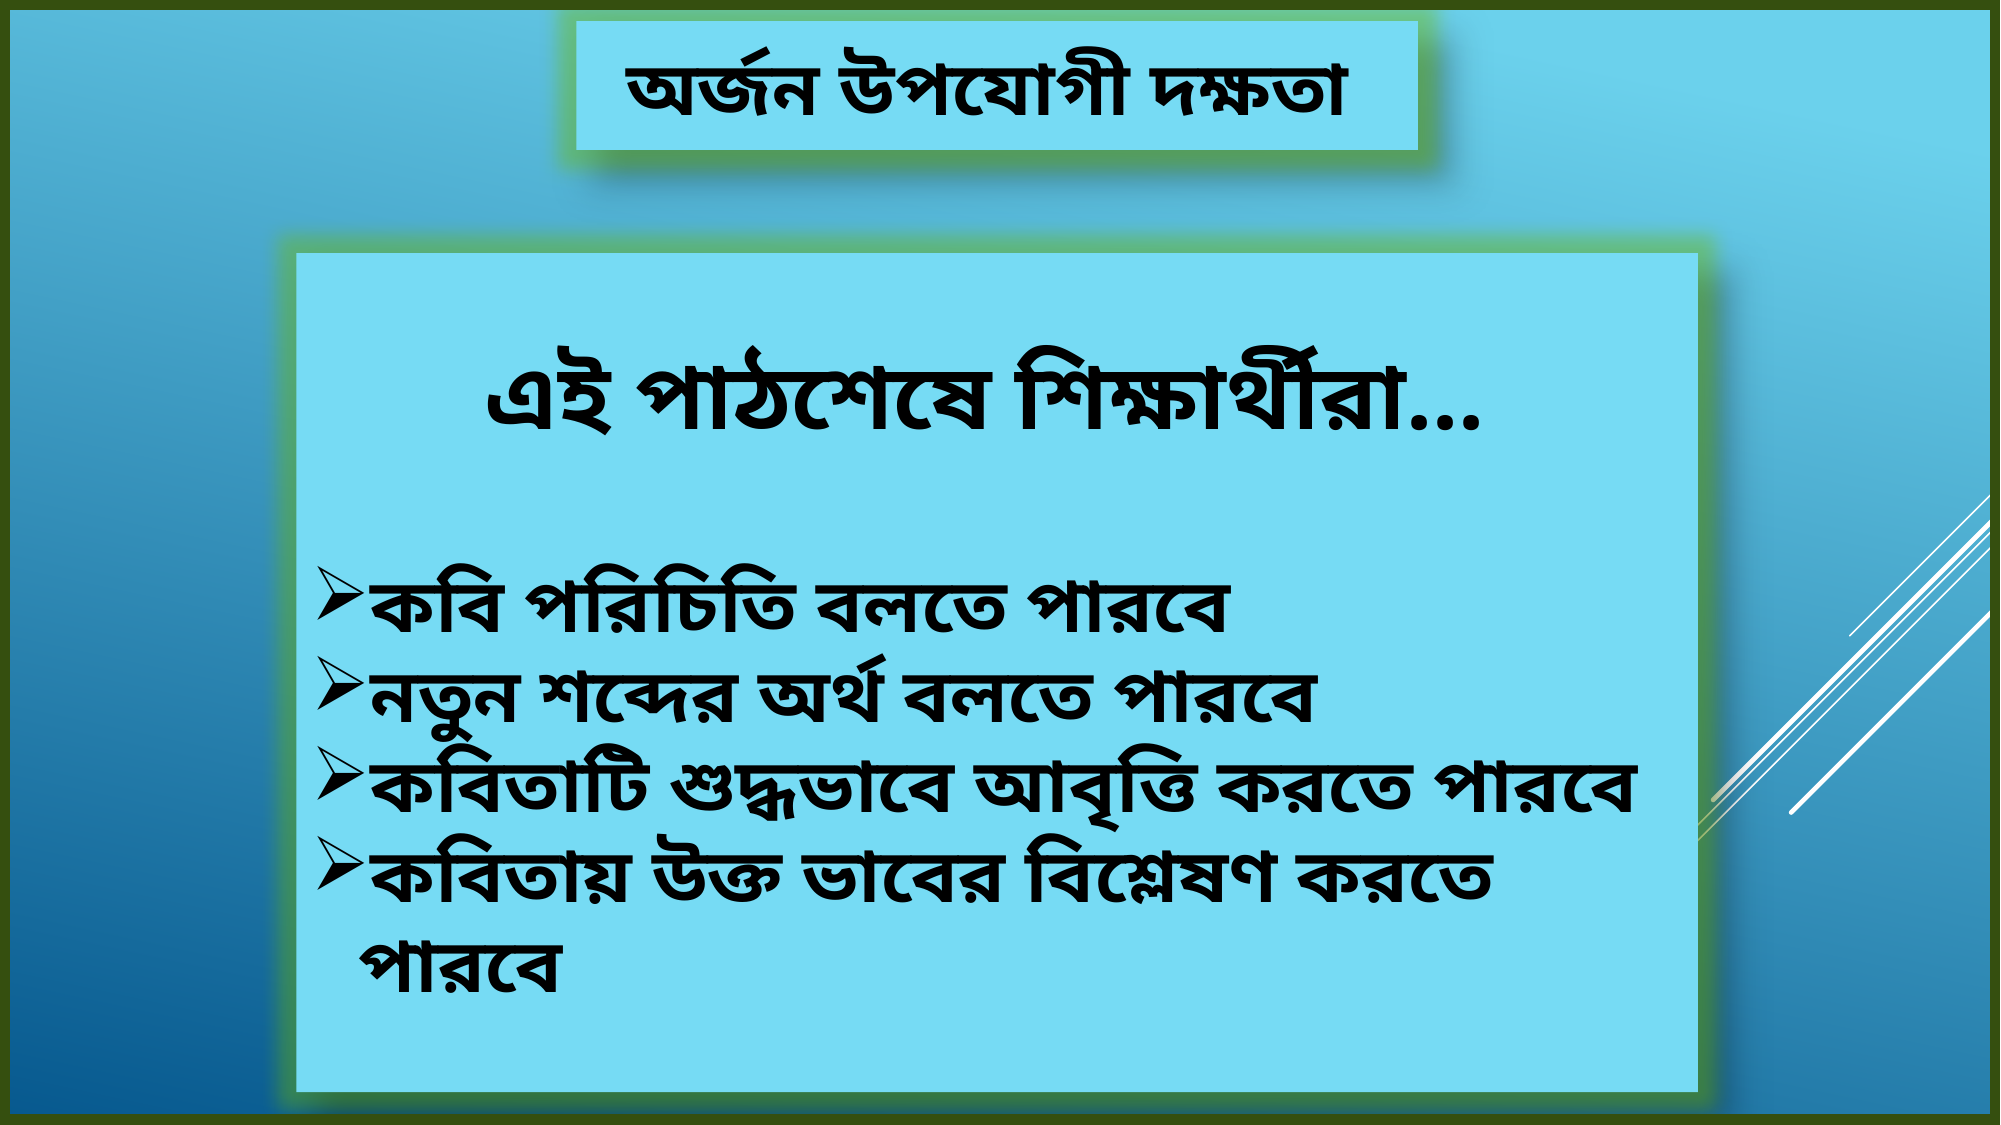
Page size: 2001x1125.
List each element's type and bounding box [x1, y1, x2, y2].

text_box [0, 0, 2000, 1125]
